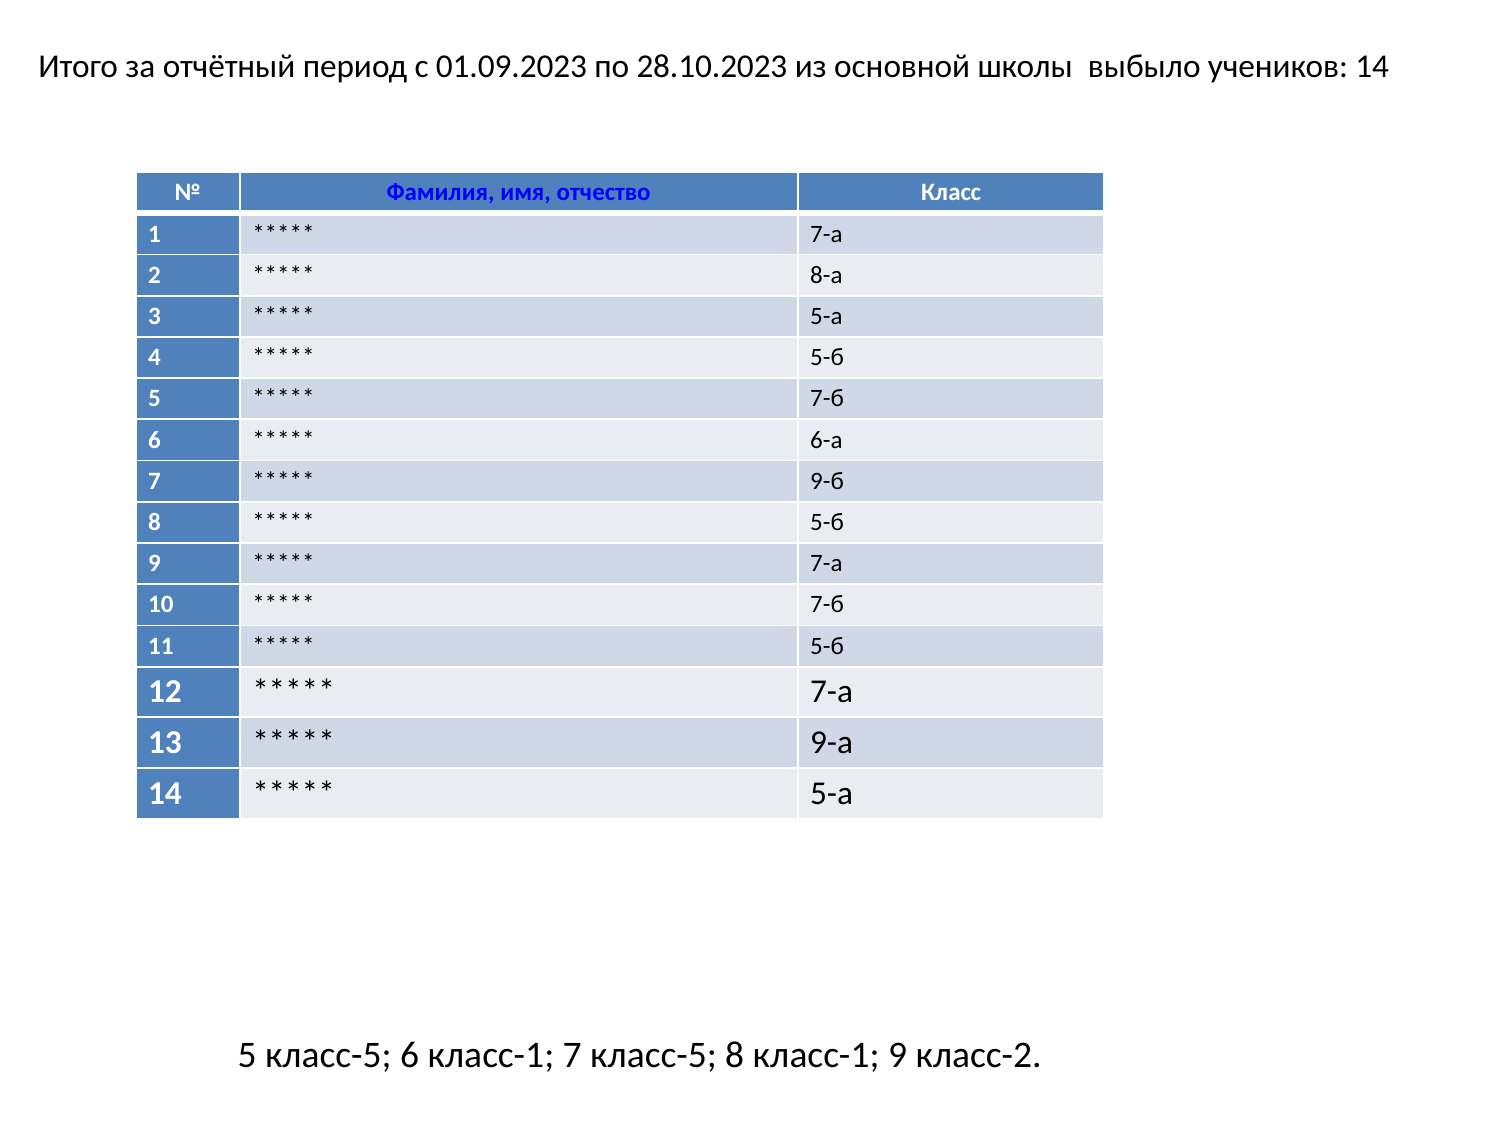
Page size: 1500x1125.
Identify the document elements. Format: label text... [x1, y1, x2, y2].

table_cell 5-а [799, 769, 1103, 818]
table_cell 9-а [799, 718, 1103, 767]
table_cell 7-б [799, 379, 1103, 418]
table_cell ***** [241, 461, 797, 501]
table_cell ***** [241, 769, 797, 818]
table_cell 3 [137, 297, 239, 336]
table_cell 4 [137, 338, 239, 377]
table_cell 6 [137, 420, 239, 460]
table_cell 7-а [799, 668, 1103, 716]
table_header Класс [799, 173, 1103, 210]
table_cell 9-б [799, 461, 1103, 501]
table_cell 13 [137, 718, 239, 767]
table_cell 7-а [799, 216, 1103, 254]
table_cell 1 [137, 216, 239, 254]
table_cell 8 [137, 503, 239, 542]
table_cell 7-б [799, 585, 1103, 625]
table_cell 8-а [799, 255, 1103, 295]
table_cell 9 [137, 544, 239, 583]
table_cell ***** [241, 297, 797, 336]
text_box 5 класс-5; 6 класс-1; 7 класс-5; 8 класс-1; 9 класс-2. [222, 1023, 1058, 1083]
table_cell 6-а [799, 420, 1103, 460]
table_cell 2 [137, 255, 239, 295]
table_cell ***** [241, 255, 797, 295]
table_cell ***** [241, 420, 797, 460]
table_cell ***** [241, 544, 797, 583]
table_header № [137, 173, 239, 210]
table_header Фамилия, имя, отчество [241, 173, 797, 210]
table_cell 5-а [799, 297, 1103, 336]
table_cell ***** [241, 216, 797, 254]
table_cell ***** [241, 503, 797, 542]
table_cell 12 [137, 668, 239, 716]
table_cell ***** [241, 338, 797, 377]
table_cell 5-б [799, 338, 1103, 377]
table_cell 10 [137, 585, 239, 625]
table_cell ***** [241, 585, 797, 625]
table_cell ***** [241, 718, 797, 767]
table_cell 5-б [799, 503, 1103, 542]
table_cell ***** [241, 668, 797, 716]
table_cell 7 [137, 461, 239, 501]
table_cell ***** [241, 379, 797, 418]
table_cell ***** [241, 626, 797, 666]
table_cell 14 [137, 769, 239, 818]
table_cell 5 [137, 379, 239, 418]
text_box Итого за отчётный период с 01.09.2023 по 28.10.2023 из основной школы выбыло учеников: 14 [23, 36, 1407, 172]
table_cell 7-а [799, 544, 1103, 583]
table_cell 5-б [799, 626, 1103, 666]
table_cell 11 [137, 626, 239, 666]
